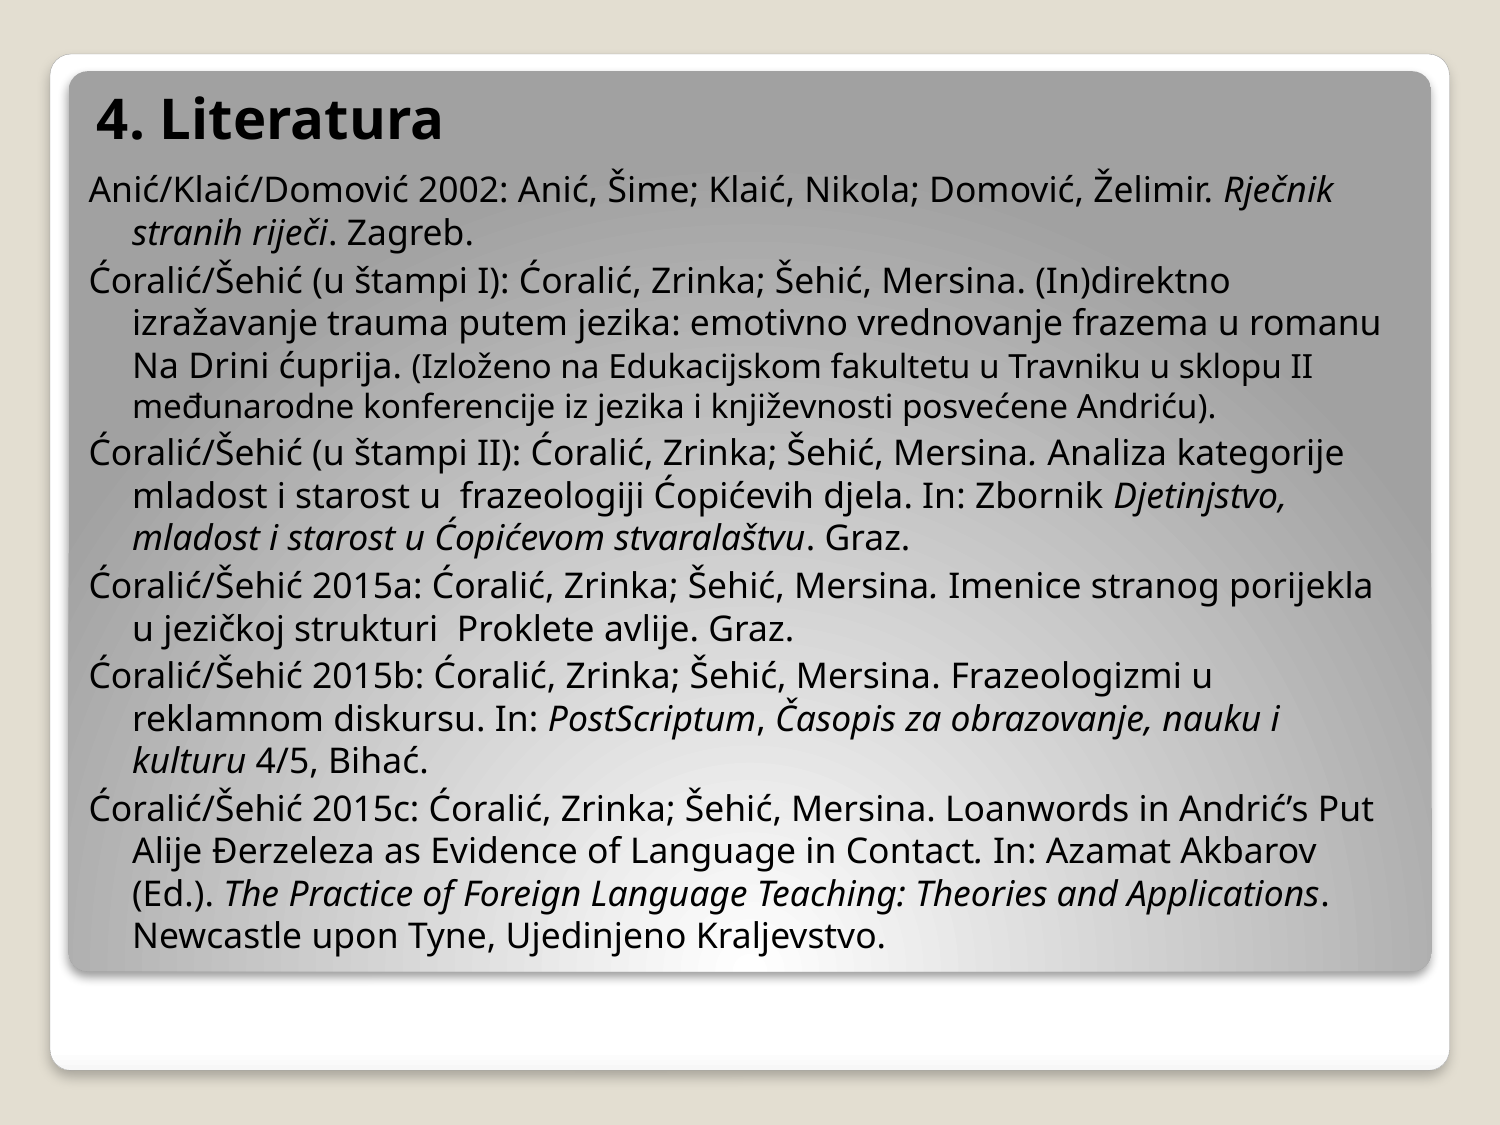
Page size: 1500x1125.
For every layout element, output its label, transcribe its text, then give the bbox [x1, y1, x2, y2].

list Anić/Klaić/Domović 2002: Anić, Šime; Klaić, Nikola; Domović, Želimir. Rječnik stranih riječi. Zagreb. Ćoralić/Šehić (u štampi I): Ćoralić, Zrinka; Šehić, Mersina. (In)direktno izražavanje trauma putem jezika: emotivno vrednovanje frazema u romanu Na Drini ćuprija. (Izloženo na Edukacijskom fakultetu u Travniku u sklopu II međunarodne konferencije iz jezika i književnosti posvećene Andriću). Ćoralić/Šehić (u štampi II): Ćoralić, Zrinka; Šehić, Mersina. Analiza kategorije mladost i starost u frazeologiji Ćopićevih djela. In: Zbornik Djetinjstvo, mladost i starost u Ćopićevom stvaralaštvu. Graz. Ćoralić/Šehić 2015a: Ćoralić, Zrinka; Šehić, Mersina. Imenice stranog porijekla u jezičkoj strukturi Proklete avlije. Graz. Ćoralić/Šehić 2015b: Ćoralić, Zrinka; Šehić, Mersina. Frazeologizmi u reklamnom diskursu. In: PostScriptum, Časopis za obrazovanje, nauku i kulturu 4/5, Bihać. Ćoralić/Šehić 2015c: Ćoralić, Zrinka; Šehić, Mersina. Loanwords in Andrić’s Put Alije Đerzeleza as Evidence of Language in Contact. In: Azamat Akbarov (Ed.). The Practice of Foreign Language Teaching: Theories and Applications. Newcastle upon Tyne, Ujedinjeno Kraljevstvo. [58, 152, 1413, 938]
title 4. Literatura [82, 35, 1425, 158]
